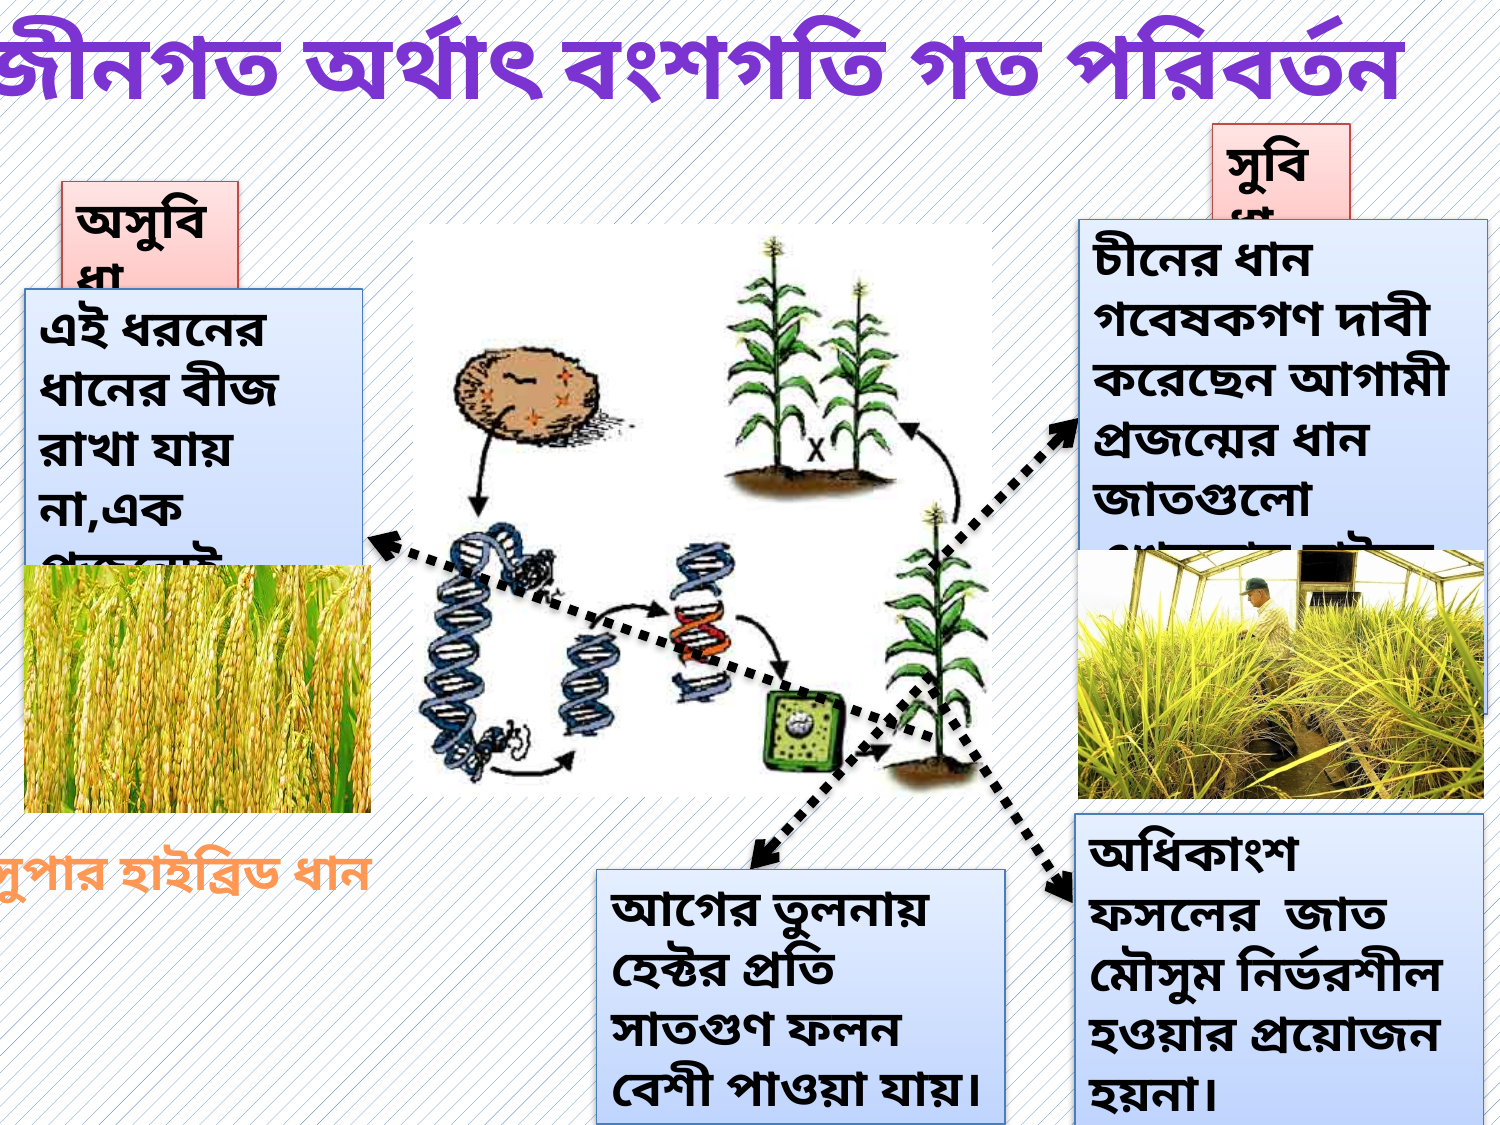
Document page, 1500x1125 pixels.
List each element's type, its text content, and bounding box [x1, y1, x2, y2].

picture [412, 224, 992, 537]
picture [932, 568, 992, 688]
text_box অসুবিধা [61, 181, 239, 286]
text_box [366, 537, 932, 738]
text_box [749, 747, 926, 870]
text_box এই ধরনের ধানের বীজ রাখা যায় না,এক প্রজন্মেই বীজের গুণাগুণ শেষ। [24, 288, 363, 564]
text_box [931, 688, 1073, 904]
text_box সুবিধা [1212, 123, 1351, 217]
text_box আগের তুলনায় হেক্টর প্রতি সাতগুণ ফলন বেশী পাওয়া যায়। [596, 869, 1006, 1125]
picture [1078, 550, 1484, 800]
text_box অধিকাংশ ফসলের জাত মৌসুম নির্ভরশীল হওয়ার প্রয়োজন হয়না। [1074, 813, 1484, 1125]
text_box সুপার হাইব্রিড ধান [0, 832, 388, 908]
text_box চীনের ধান গবেষকগণ দাবী করেছেন আগামী প্রজন্মের ধান জাতগুলো এখনকার চাইতে দ্বিগুণ উৎপাদন দেবে। [1078, 219, 1488, 553]
picture [412, 738, 749, 797]
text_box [931, 417, 1080, 568]
text_box জীনগত অর্থাৎ বংশগতি গত পরিবর্তন [0, 0, 1420, 125]
picture [24, 565, 371, 813]
